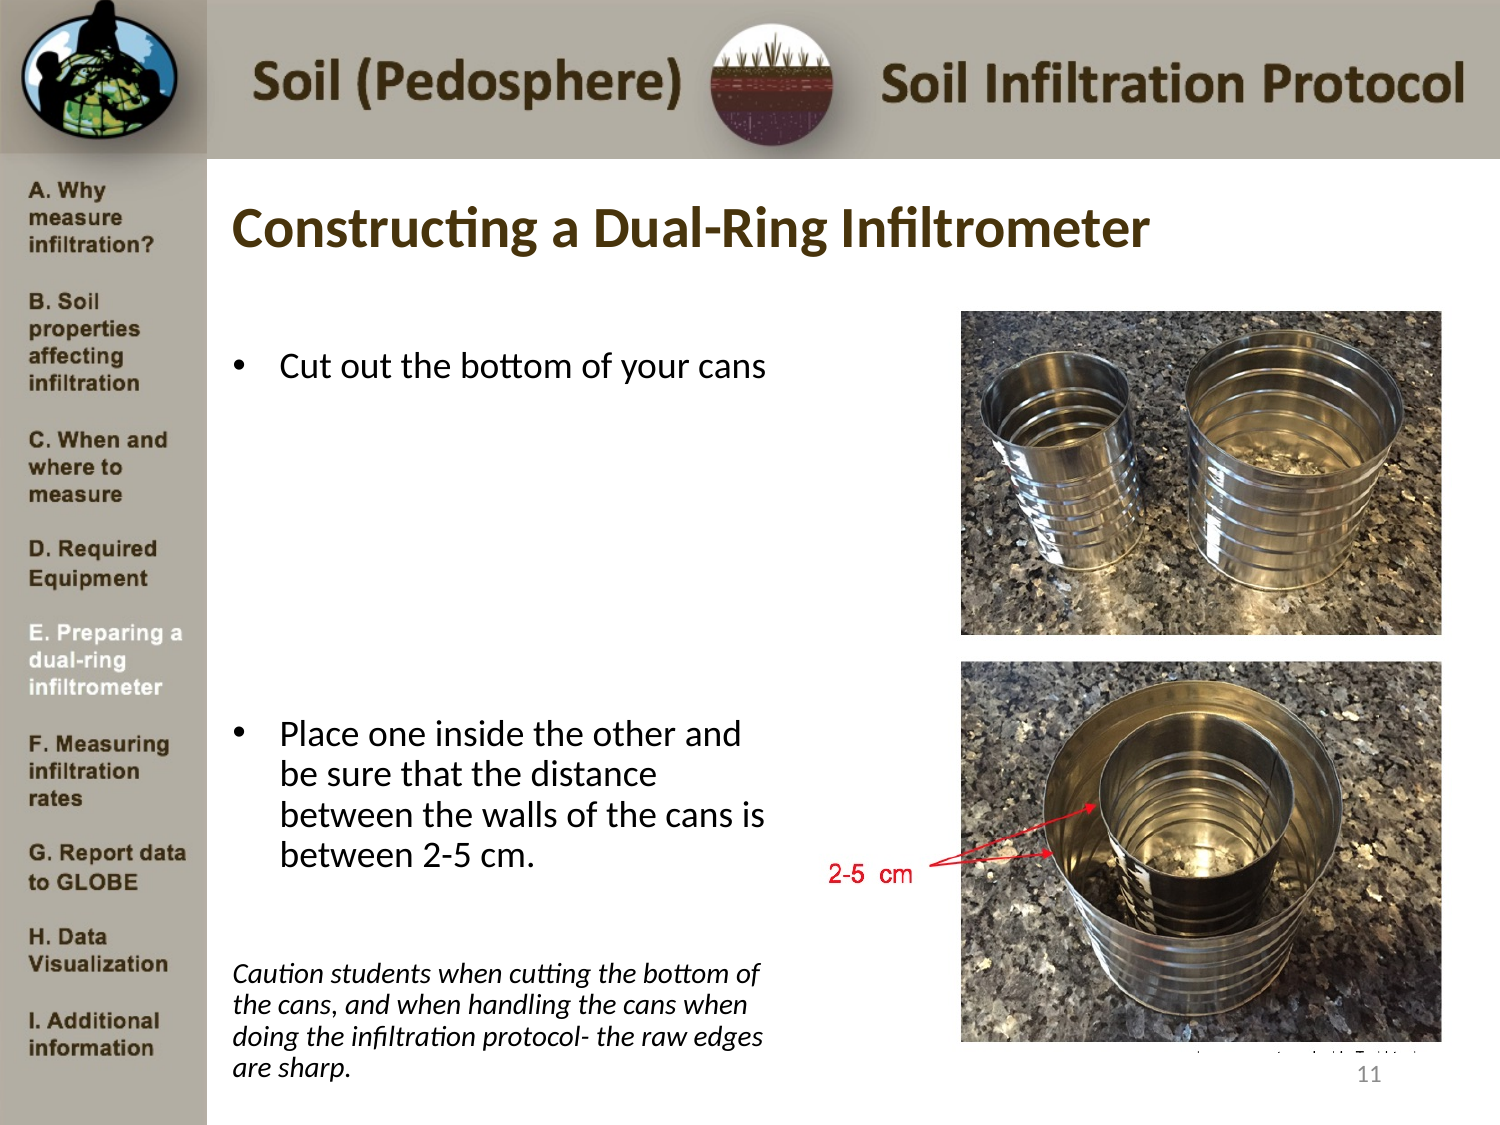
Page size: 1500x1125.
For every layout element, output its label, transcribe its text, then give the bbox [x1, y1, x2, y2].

slide_number 11 [1059, 1053, 1397, 1103]
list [804, 290, 1459, 1053]
picture [0, 0, 1500, 1125]
list Cut out the bottom of your cans Place one inside the other and be sure that the distance between the walls of the cans is between 2-5 cm. Caution students when cutting the bottom of the cans, and when handling the cans when doing the infiltration protocol- the raw edges are sharp. [217, 338, 805, 1092]
title Constructing a Dual-Ring Infiltrometer [217, 159, 1500, 338]
